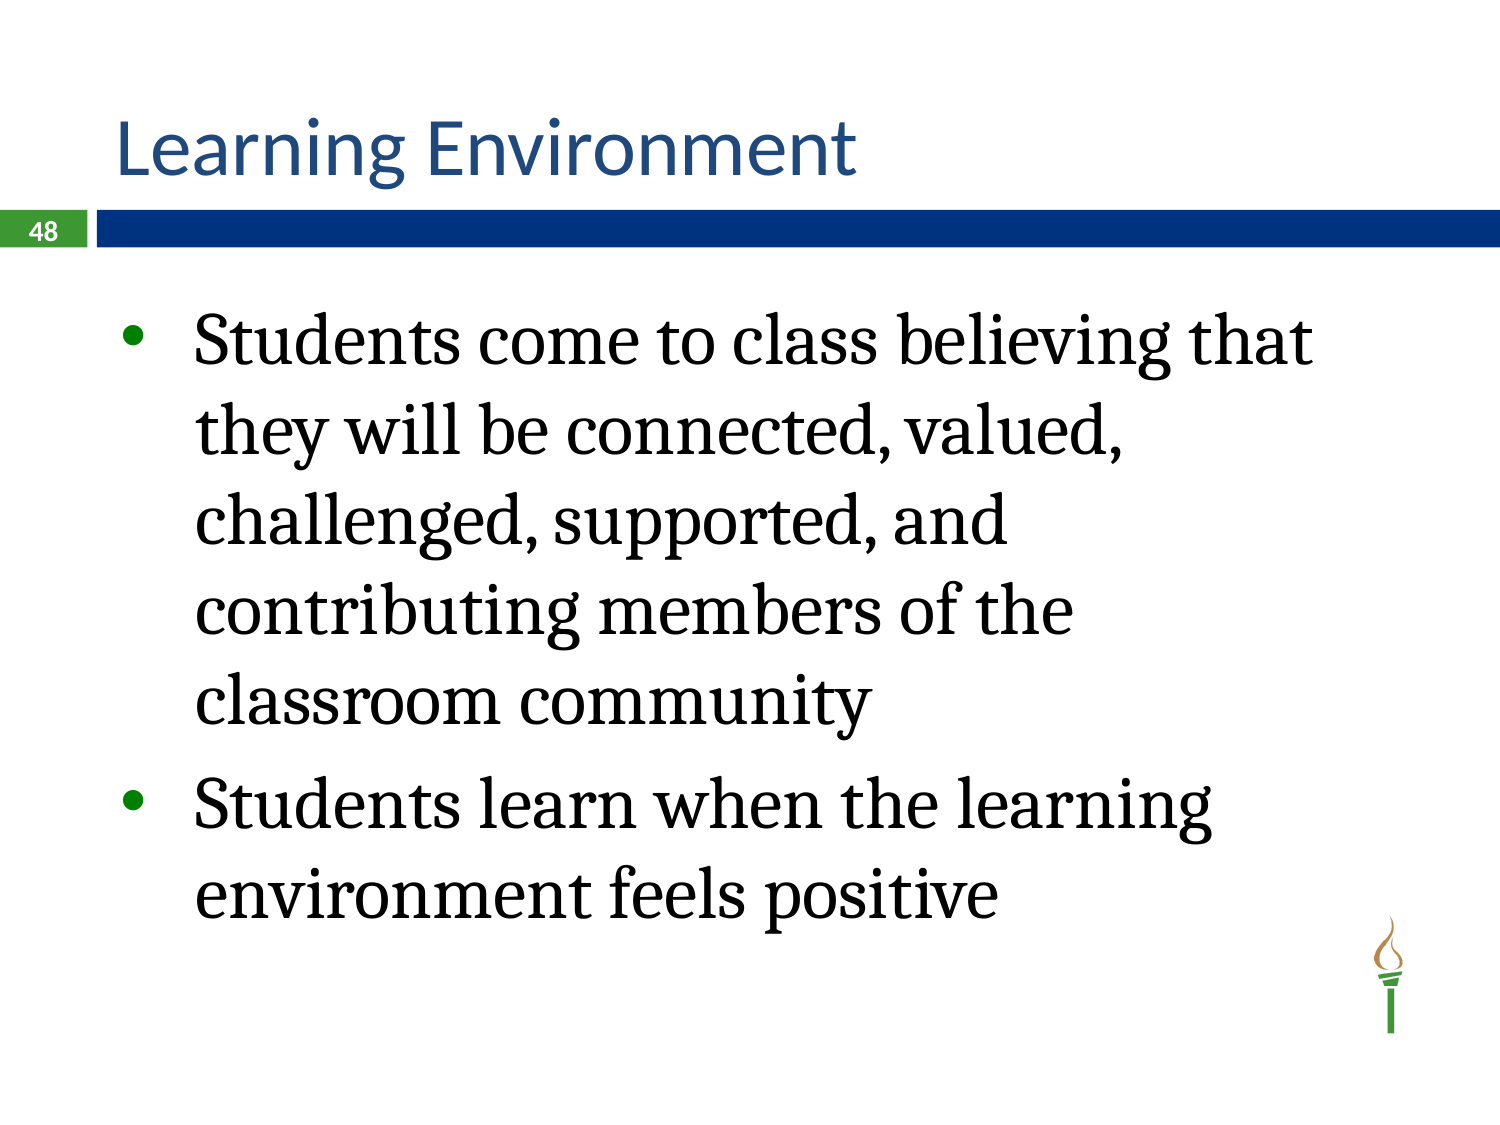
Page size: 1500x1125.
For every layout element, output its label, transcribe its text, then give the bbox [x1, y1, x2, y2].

title Learning Environment [100, 37, 1438, 200]
slide_number 48 [0, 209, 88, 250]
list Students come to class believing that they will be connected, valued, challenged, supported, and contributing members of the classroom community Students learn when the learning environment feels positive [105, 281, 1391, 1007]
picture [1374, 912, 1406, 1036]
